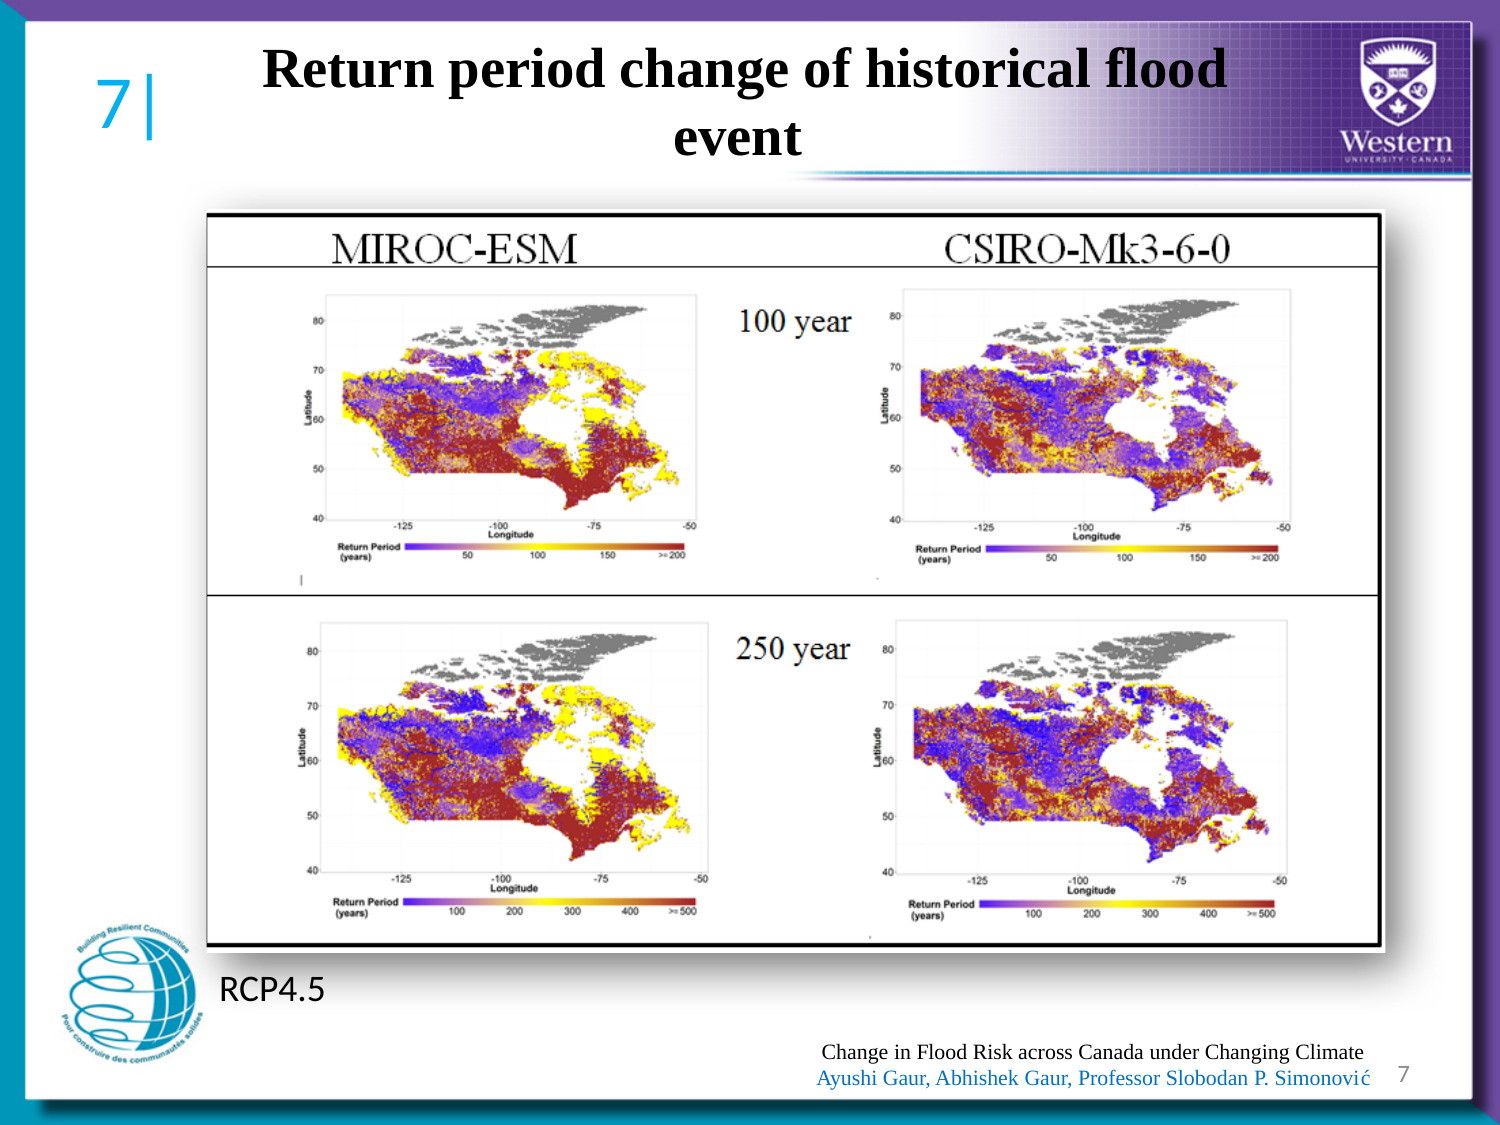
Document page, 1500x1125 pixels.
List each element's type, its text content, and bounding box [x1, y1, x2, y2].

title Return period change of historical flood event [207, 23, 1283, 175]
text_box RCP4.5 [204, 959, 341, 1017]
slide_number 7 [1074, 1098, 1425, 1103]
picture [3, 0, 1500, 1123]
text_box 7| [79, 45, 192, 151]
text_box Change in Flood Risk across Canada under Changing Climate Ayushi Gaur, Abhishek Gaur, Professor Slobodan P. Simonović [756, 1029, 1431, 1098]
